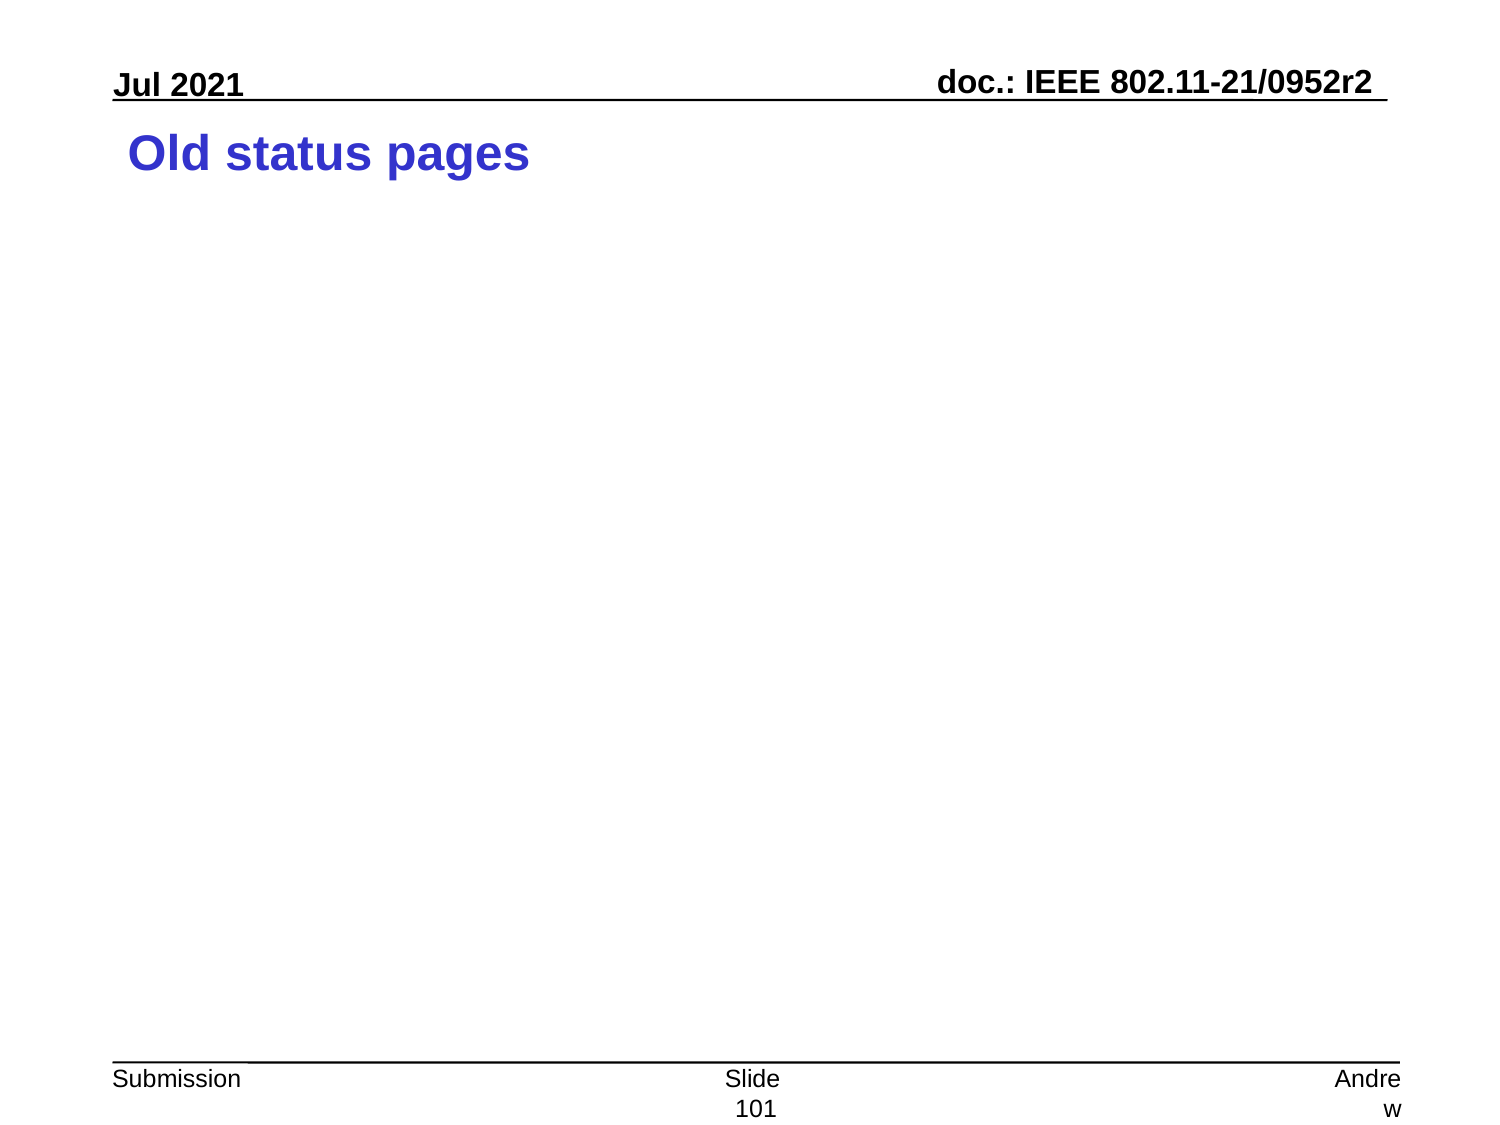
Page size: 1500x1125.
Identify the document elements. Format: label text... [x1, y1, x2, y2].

footer Andrew Myles, Cisco [1320, 1061, 1402, 1093]
title Old status pages [112, 112, 1388, 288]
slide_number Slide 101 [709, 1061, 803, 1093]
